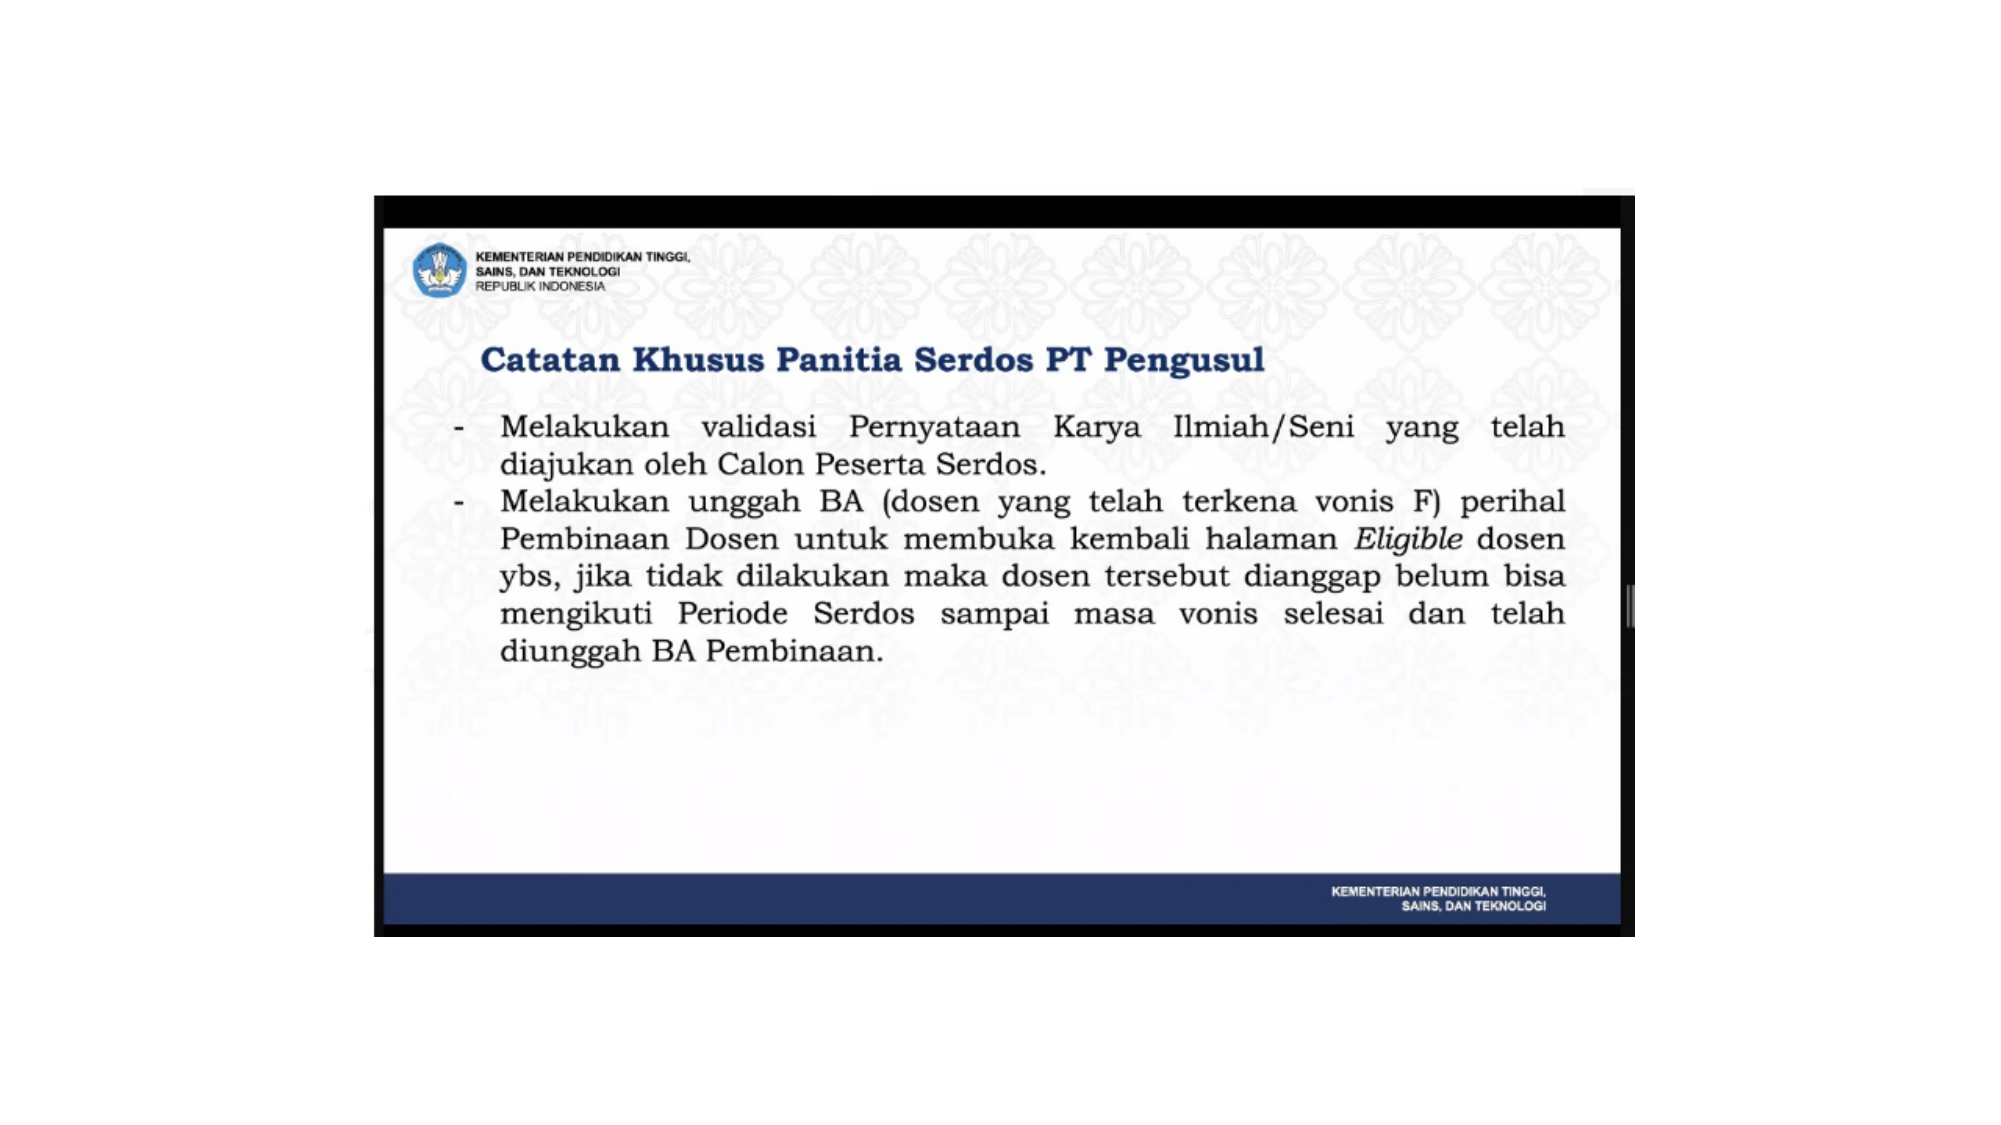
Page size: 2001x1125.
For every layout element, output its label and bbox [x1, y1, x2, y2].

picture [365, 188, 1635, 937]
